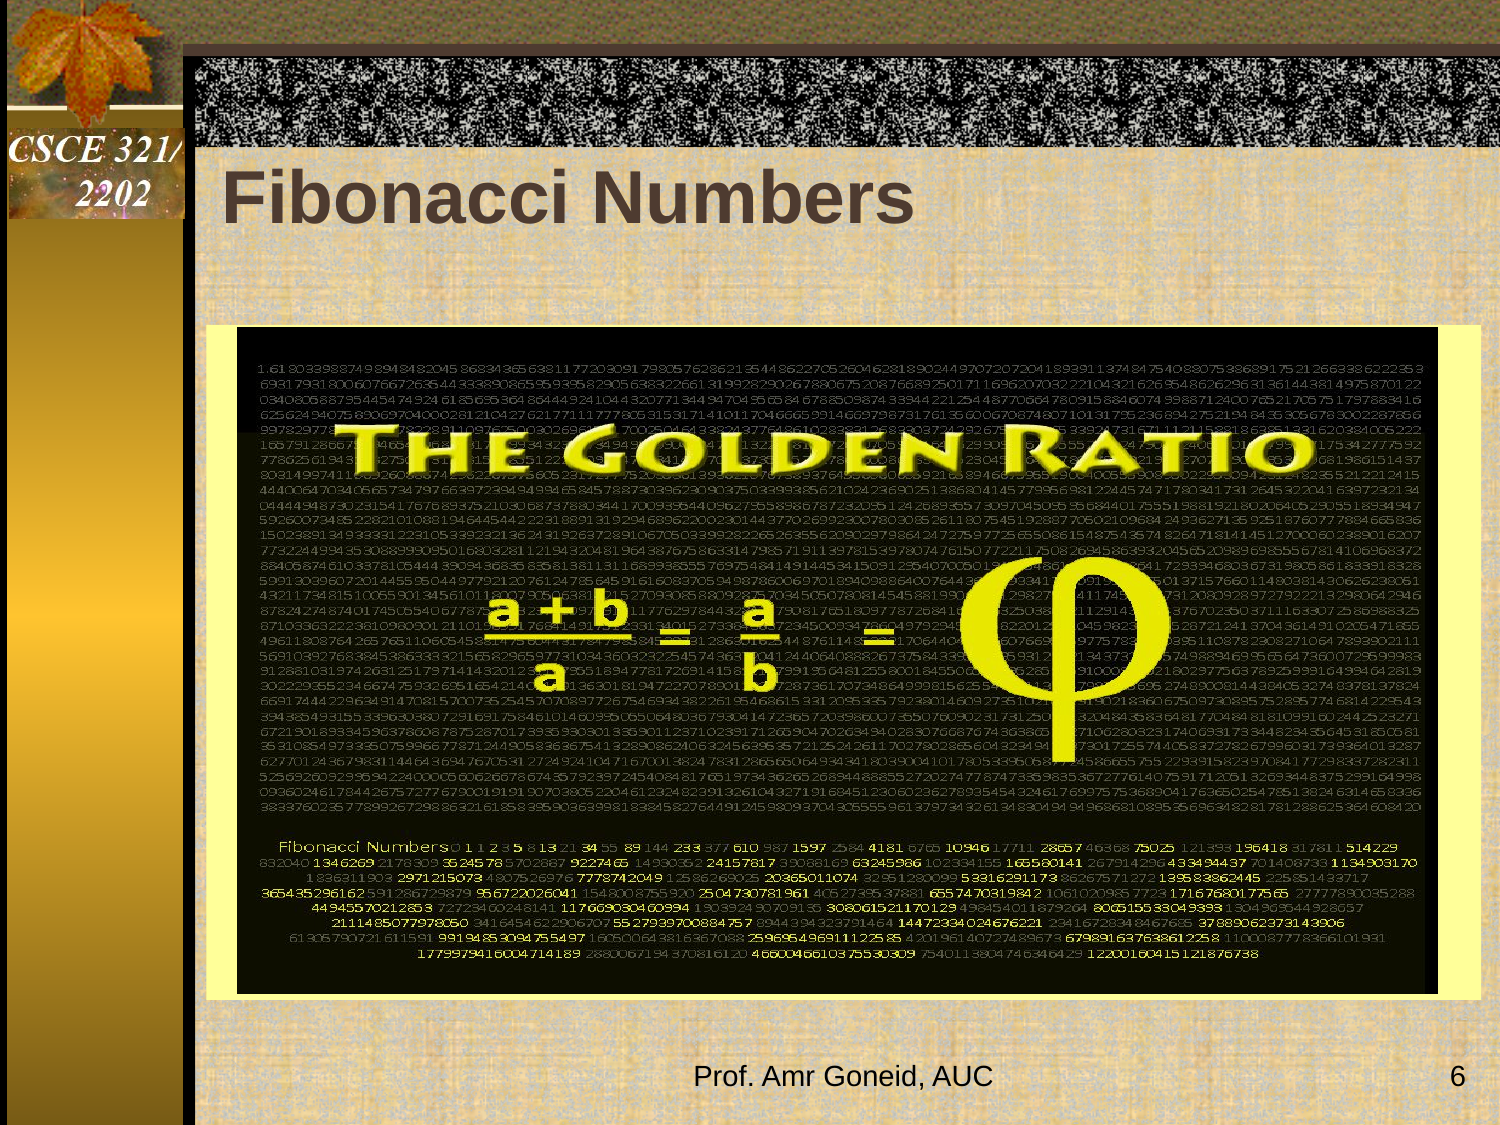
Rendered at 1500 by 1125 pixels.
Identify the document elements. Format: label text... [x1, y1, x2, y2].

footer Prof. Amr Goneid, AUC [7, 587, 183, 591]
picture [7, 0, 1500, 219]
list [206, 324, 1482, 1001]
slide_number 6 [1168, 1024, 1482, 1101]
footer Prof. Amr Goneid, AUC [605, 1024, 1082, 1101]
picture [196, 58, 1500, 1125]
title Fibonacci Numbers [206, 99, 1482, 288]
